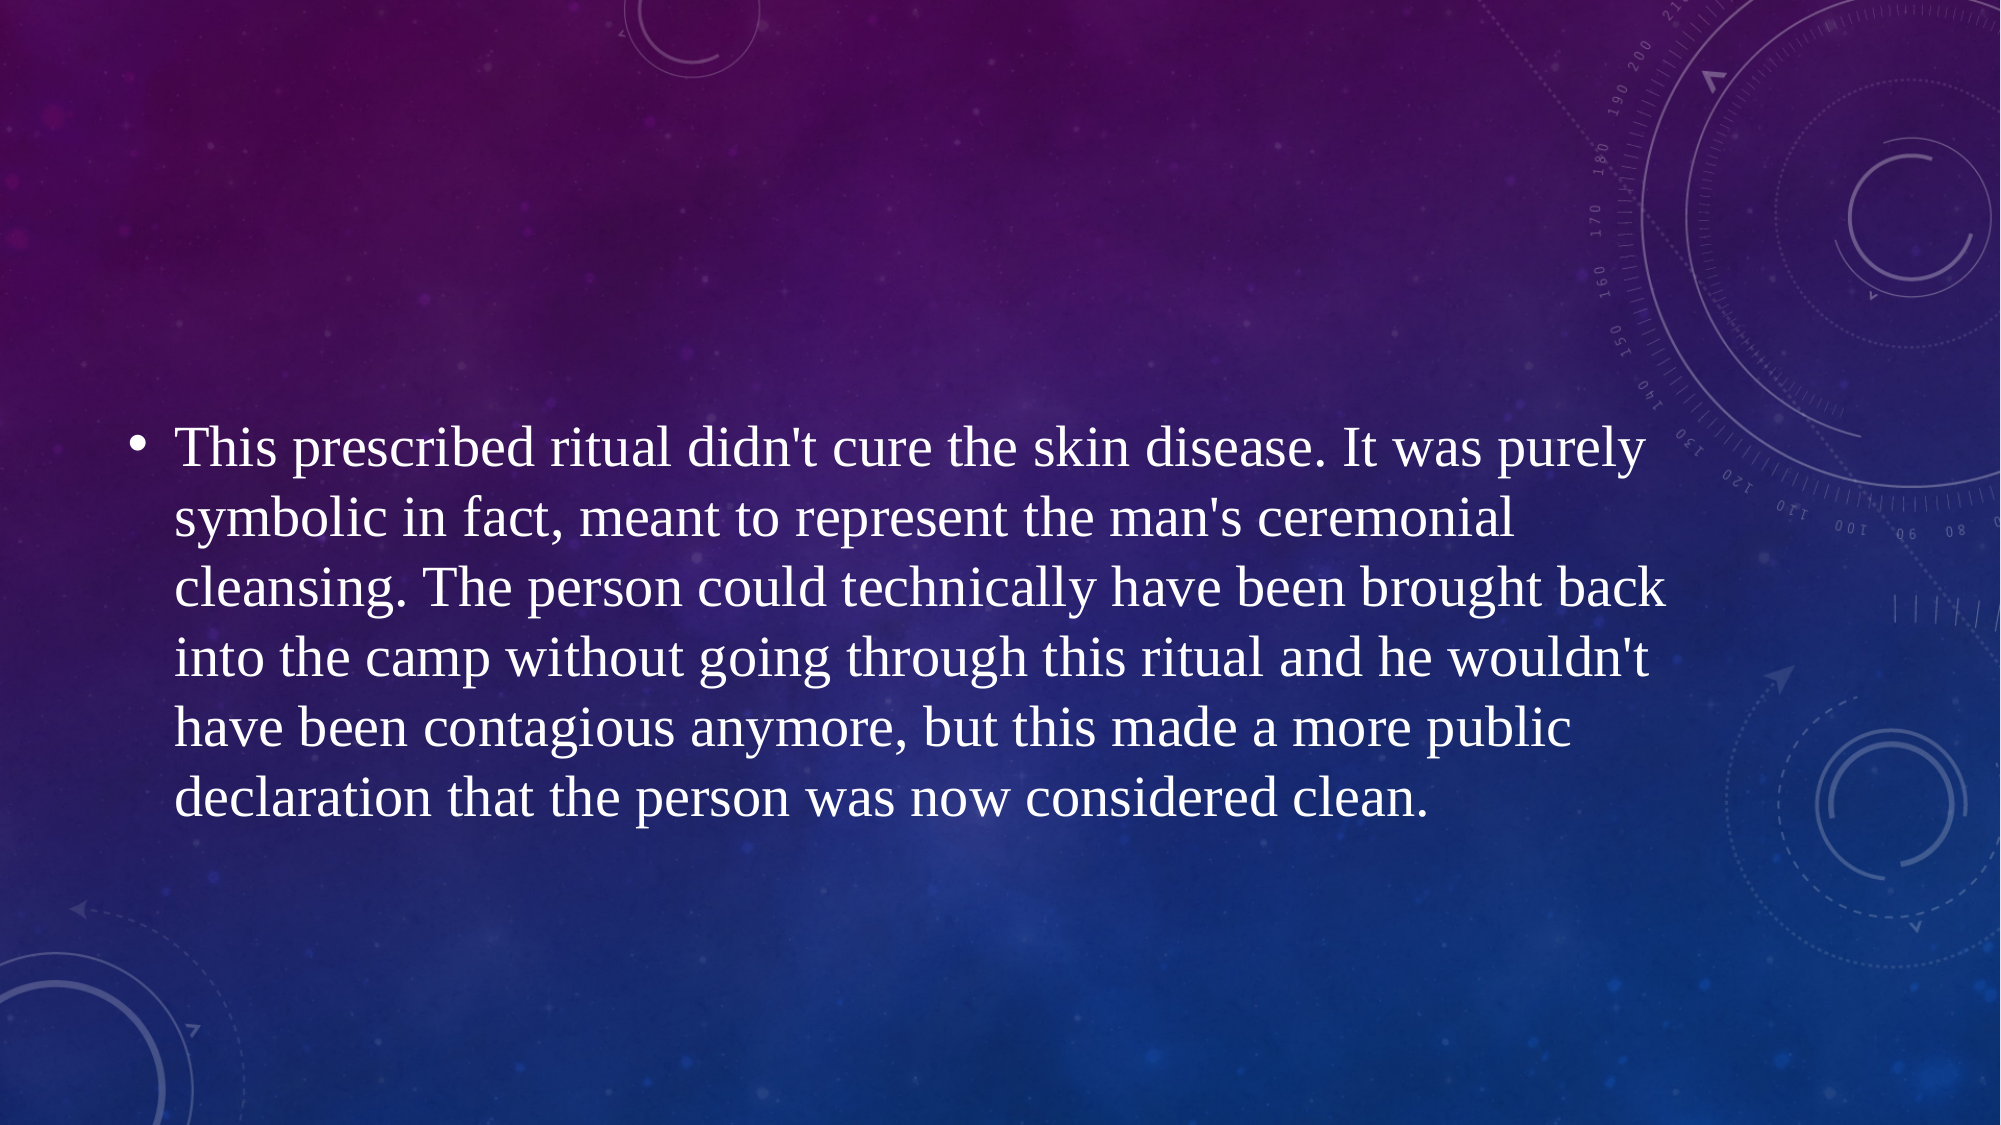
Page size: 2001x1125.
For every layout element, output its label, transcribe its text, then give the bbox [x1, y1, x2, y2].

picture [0, 0, 2001, 1125]
list This prescribed ritual didn't cure the skin disease. It was purely symbolic in fact, meant to represent the man's ceremonial cleansing. The person could technically have been brought back into the camp without going through this ritual and he wouldn't have been contagious anymore, but this made a more public declaration that the person was now considered clean. [112, 351, 1775, 950]
